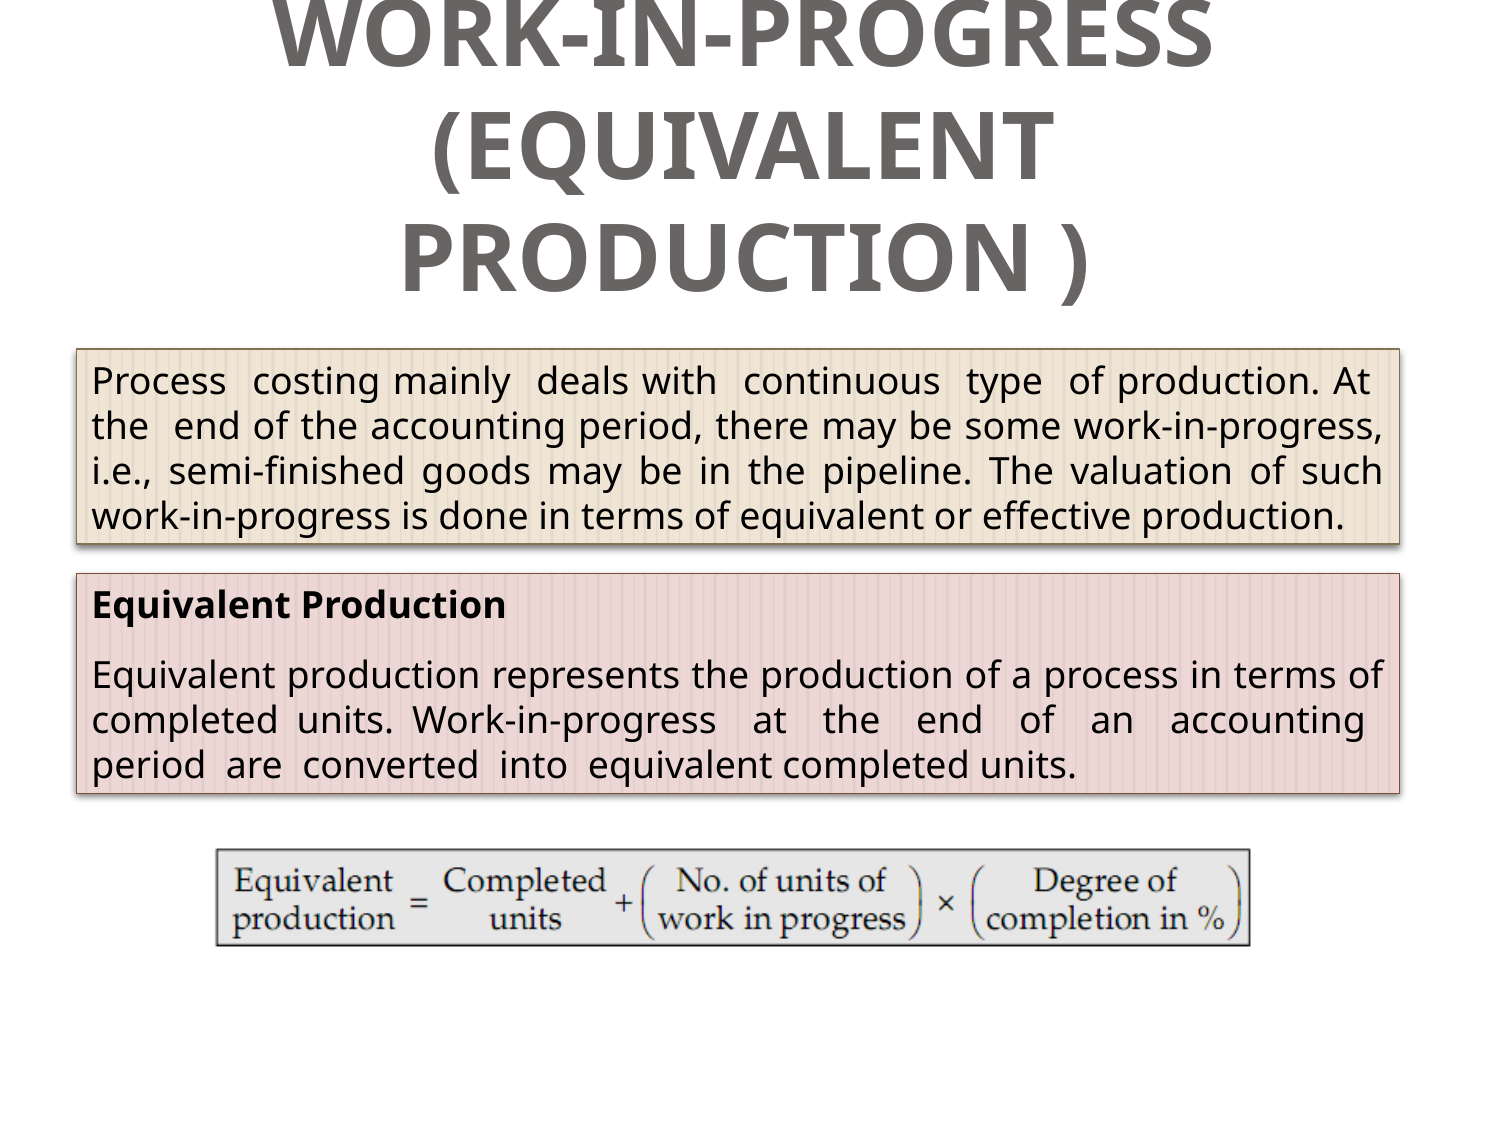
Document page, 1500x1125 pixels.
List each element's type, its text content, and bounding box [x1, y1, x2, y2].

picture [206, 833, 1271, 953]
text_box Equivalent Production Equivalent production represents the production of a process in terms of completed units. Work-in-progress at the end of an accounting period are converted into equivalent completed units. [76, 573, 1400, 794]
text_box Process costing mainly deals with continuous type of production. At the end of the accounting period, there may be some work-in-progress, i.e., semi-finished goods may be in the pipeline. The valuation of such work-in-progress is done in terms of equivalent or effective production. [76, 348, 1400, 545]
title WORK-IN-PROGRESS (EQUIVALENT PRODUCTION ) [58, 138, 1430, 326]
